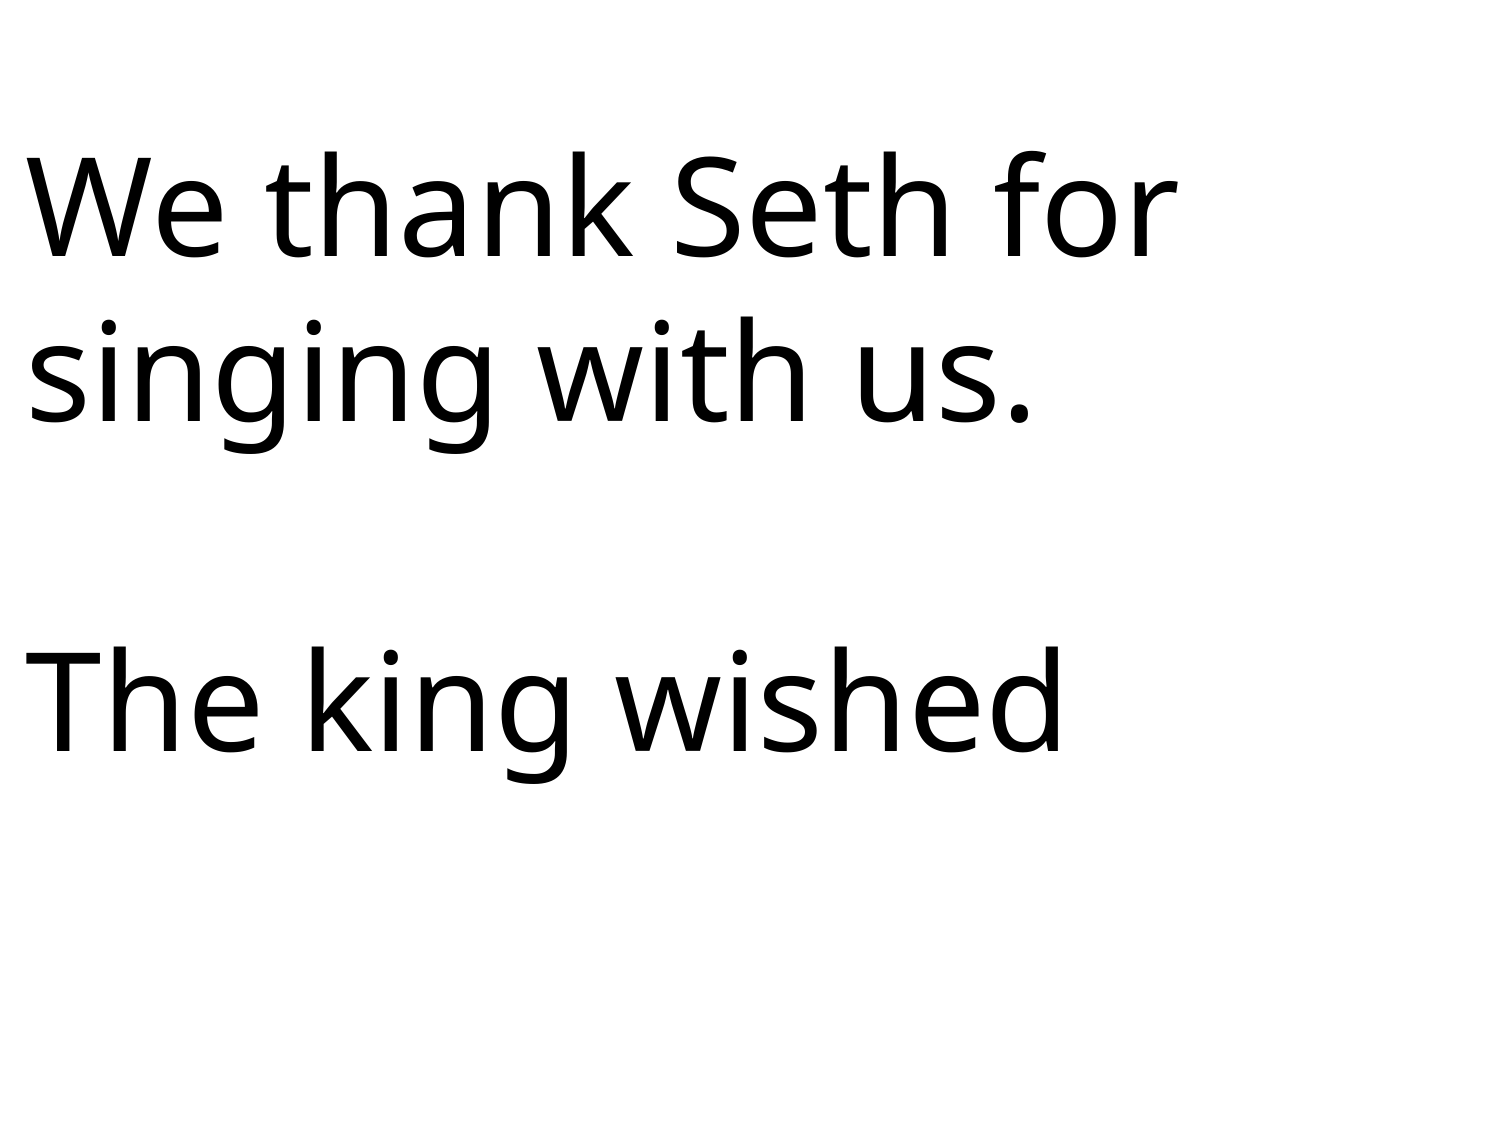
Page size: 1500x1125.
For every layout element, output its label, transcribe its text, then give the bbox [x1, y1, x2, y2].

text_box We thank Seth for singing with us. The king wished [11, 111, 1487, 937]
